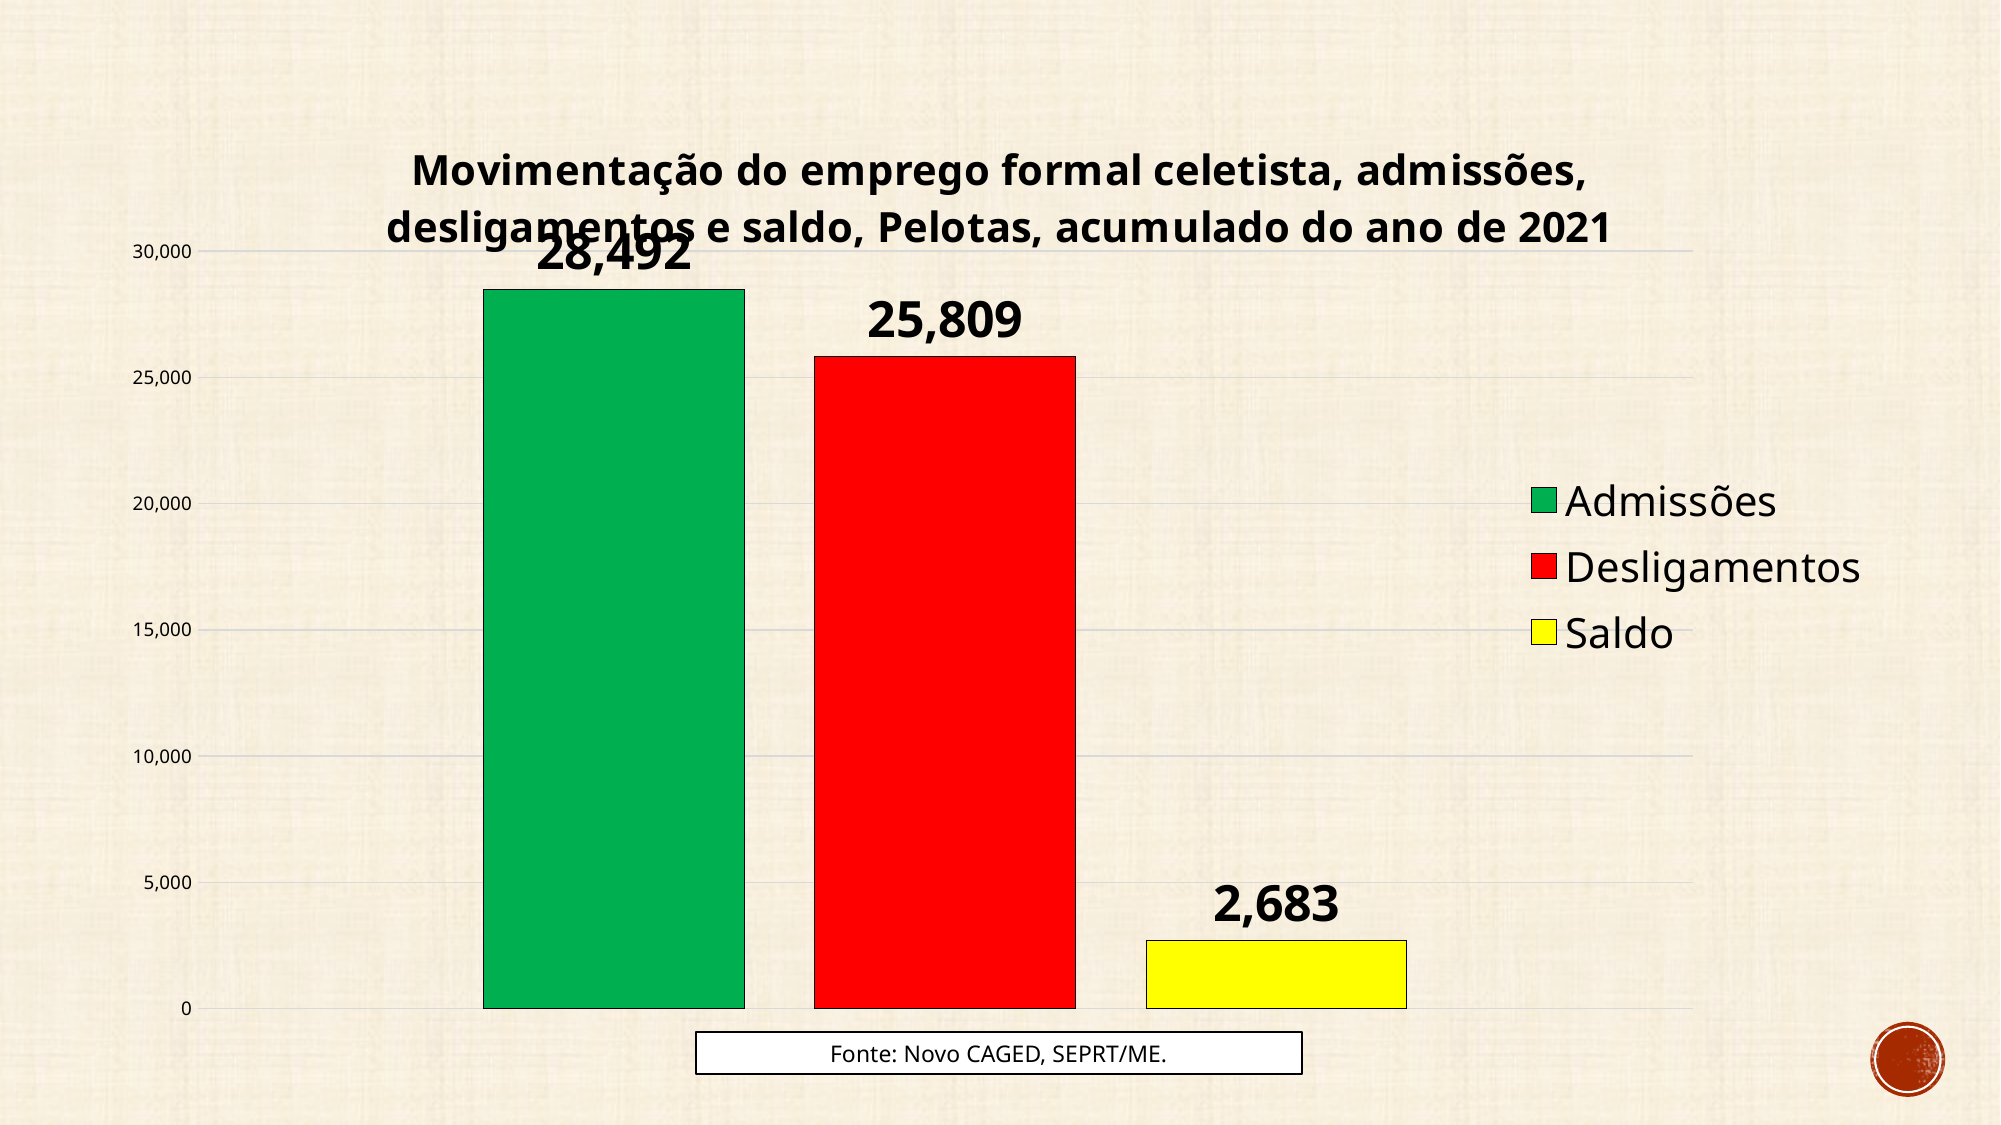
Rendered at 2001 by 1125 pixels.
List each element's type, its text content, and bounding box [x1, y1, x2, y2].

text_box Fonte: Novo CAGED, SEPRT/ME. [695, 1033, 1303, 1075]
chart [81, 82, 1887, 1030]
